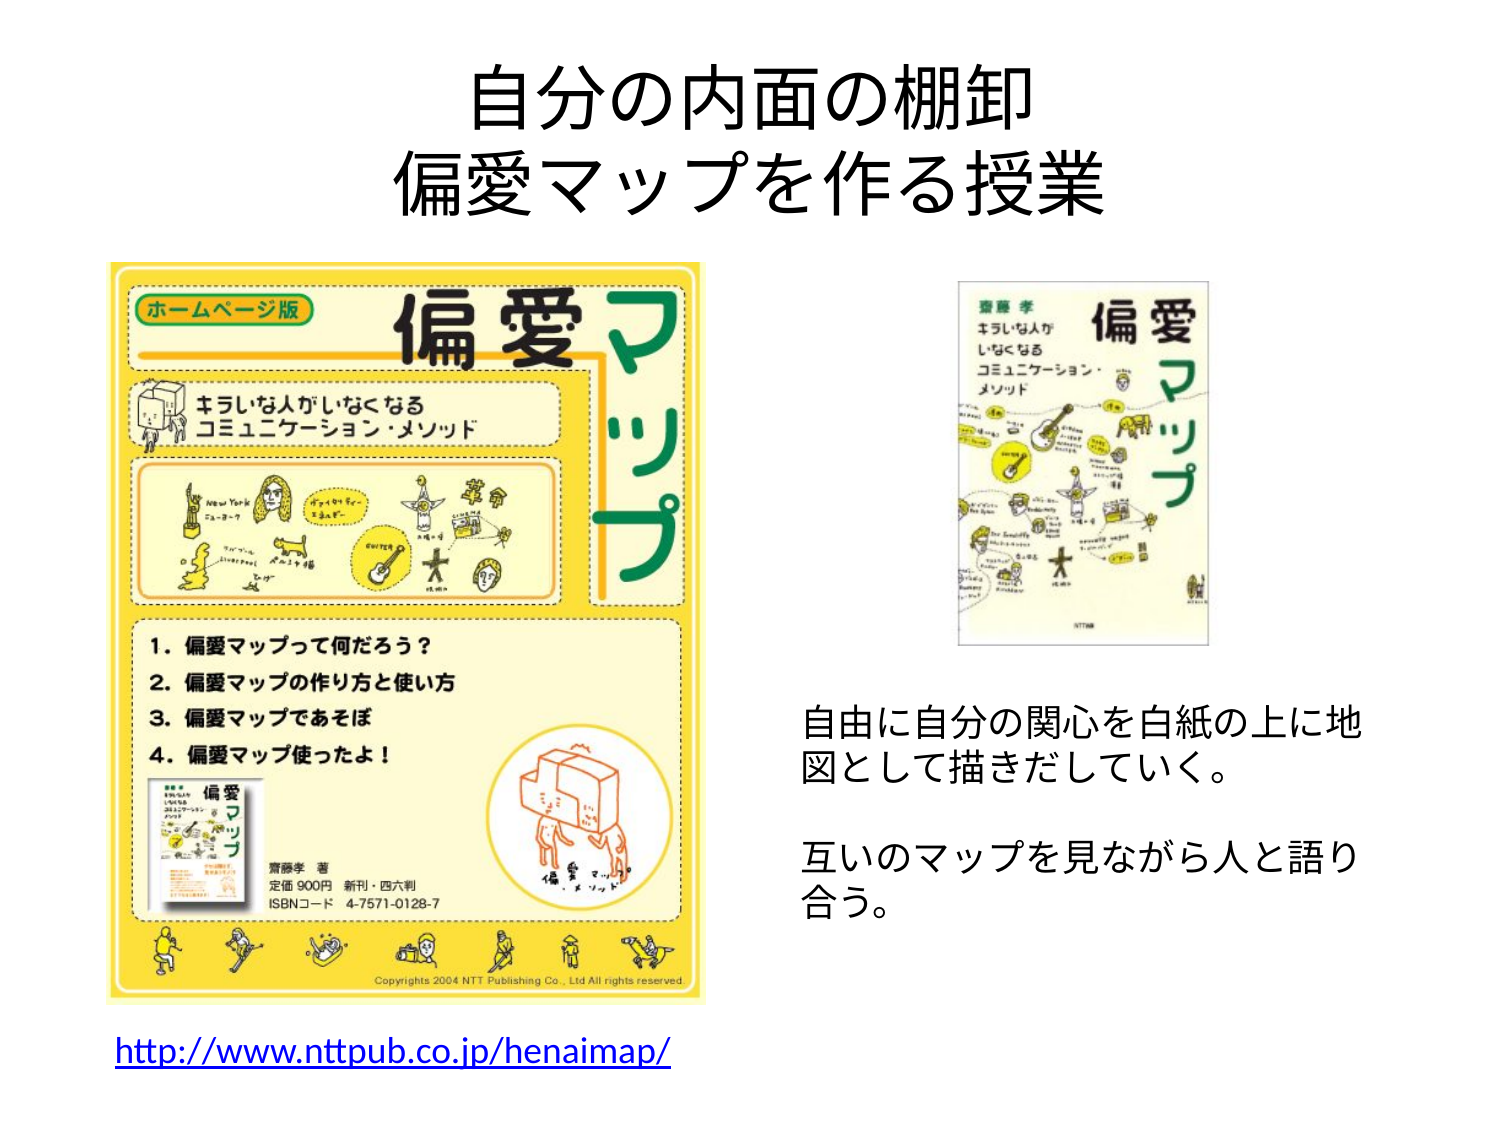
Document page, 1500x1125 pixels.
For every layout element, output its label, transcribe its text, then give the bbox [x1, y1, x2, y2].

text_box http://www.nttpub.co.jp/henaimap/ [99, 1018, 686, 1124]
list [106, 262, 706, 1006]
title 自分の内面の棚卸 偏愛マップを作る授業 [75, 45, 1425, 233]
text_box 自由に自分の関心を白紙の上に地図として描きだしていく。 互いのマップを見ながら人と語り合う。 [785, 691, 1395, 932]
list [902, 281, 1267, 646]
